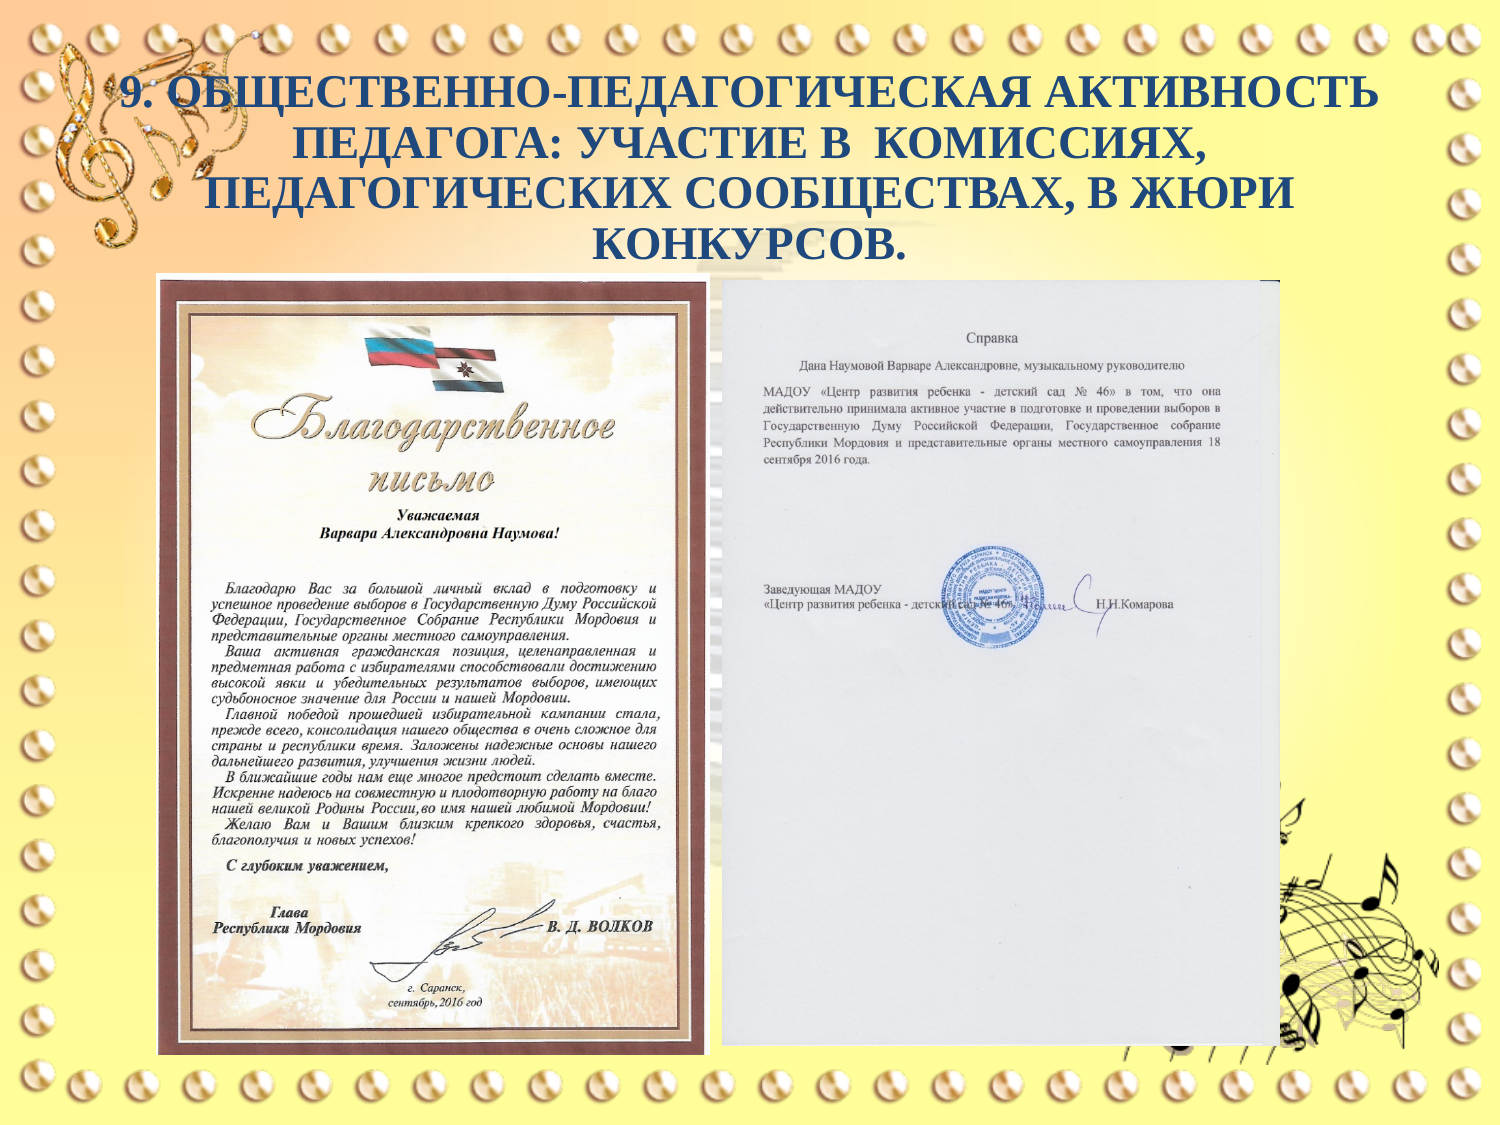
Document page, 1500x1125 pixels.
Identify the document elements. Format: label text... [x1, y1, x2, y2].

title 9. Общественно-педагогическая активность педагога: участие в комиссиях, педагогических сообществах, в жюри конкурсов. [103, 59, 1397, 278]
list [156, 273, 710, 1056]
picture [0, 0, 1500, 1125]
